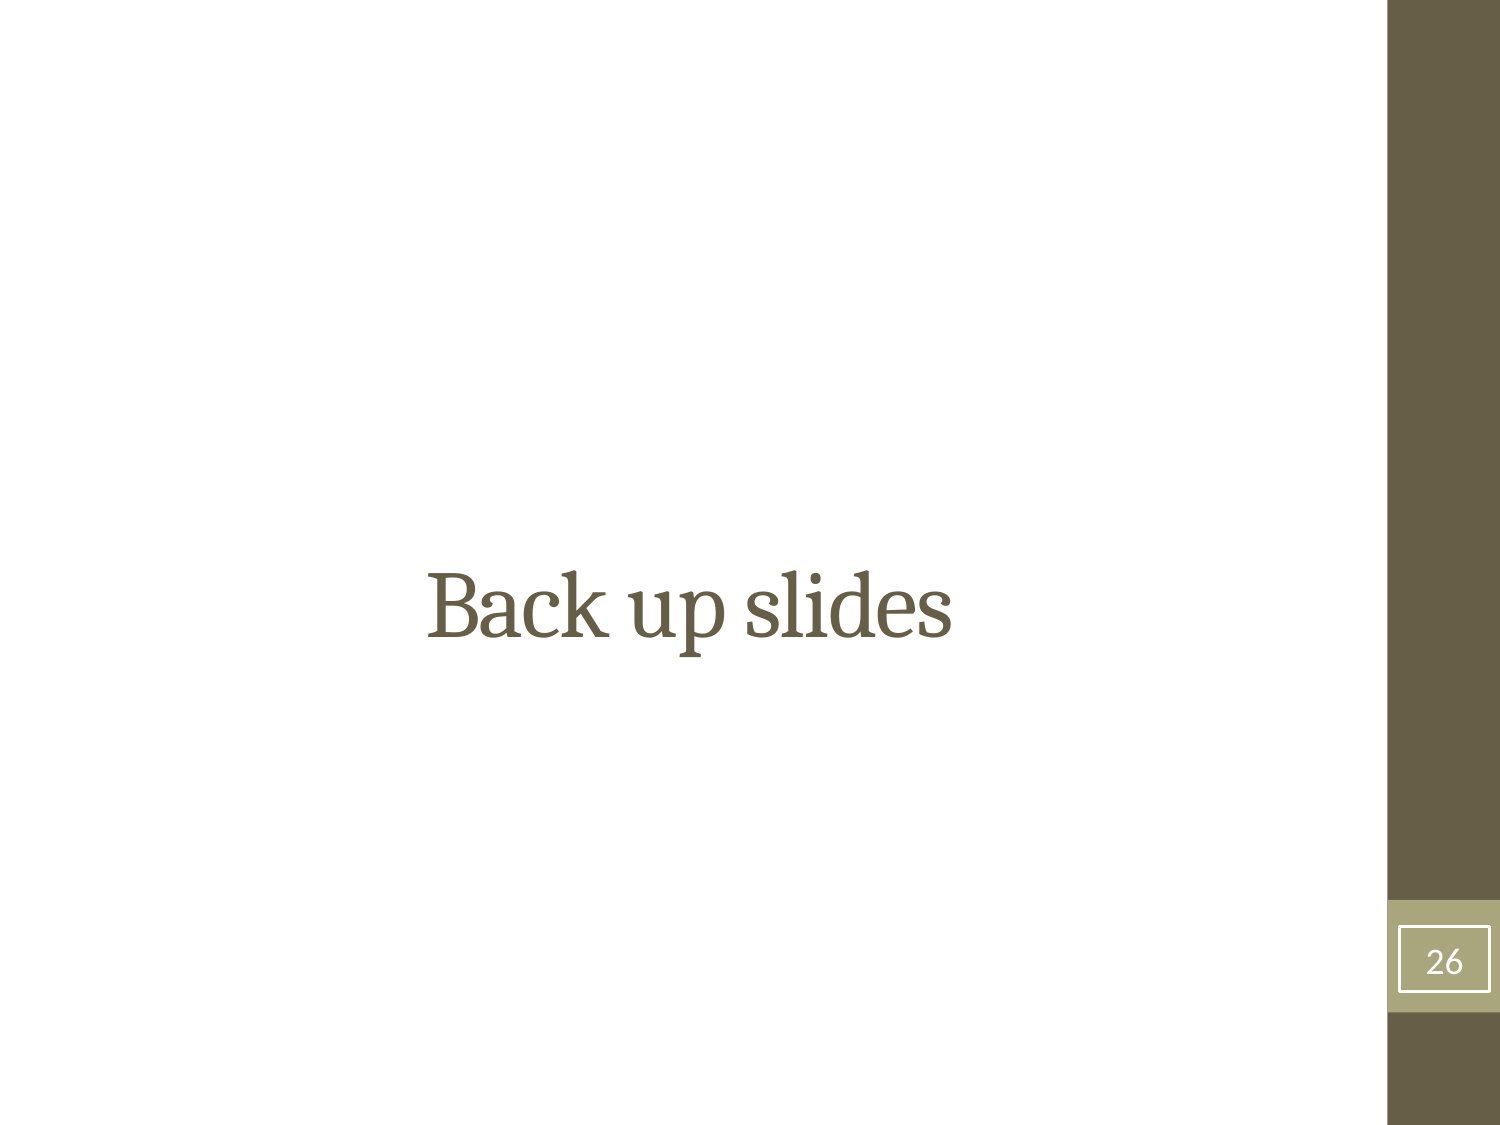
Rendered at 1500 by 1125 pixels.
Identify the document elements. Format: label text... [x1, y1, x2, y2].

text_box Back up slides [64, 505, 1315, 694]
text_box <number> [1399, 926, 1490, 992]
